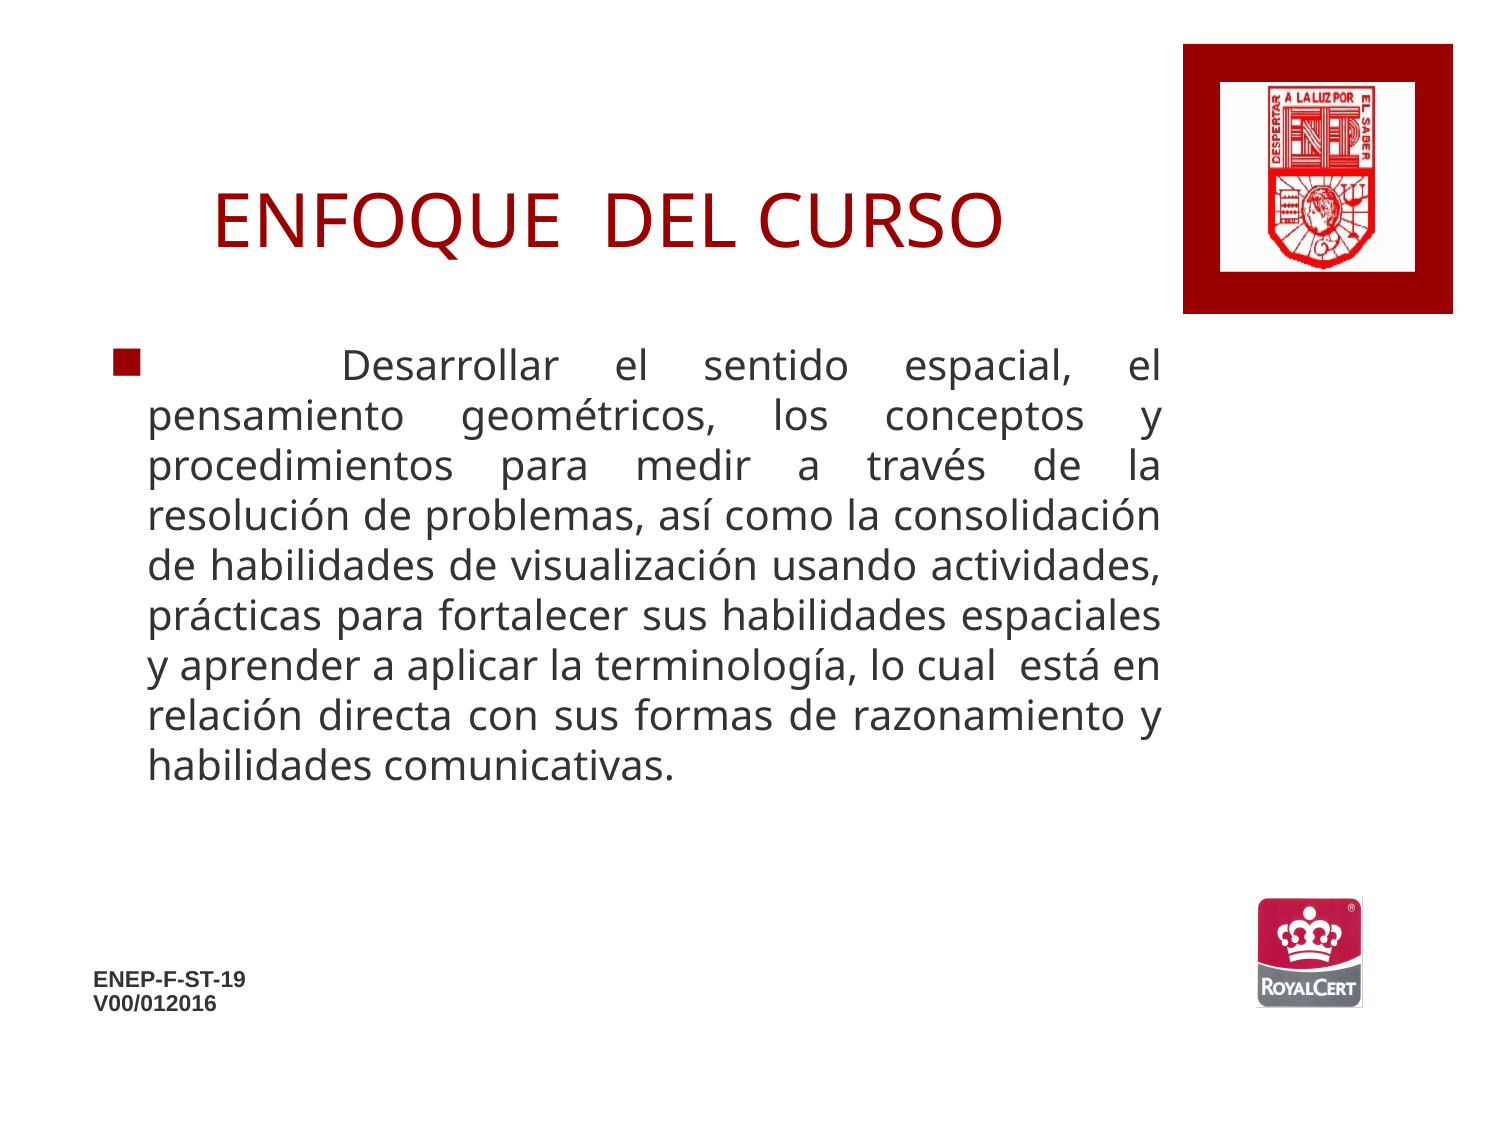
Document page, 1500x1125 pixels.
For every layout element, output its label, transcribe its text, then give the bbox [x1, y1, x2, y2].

list Desarrollar el sentido espacial, el pensamiento geométricos, los conceptos y procedimientos para medir a través de la resolución de problemas, así como la consolidación de habilidades de visualización usando actividades, prácticas para fortalecer sus habilidades espaciales y aprender a aplicar la terminología, lo cual está en relación directa con sus formas de razonamiento y habilidades comunicativas. [101, 330, 1171, 909]
picture [1220, 81, 1416, 272]
title ENFOQUE DEL CURSO [74, 81, 1144, 271]
text_box ENEP-F-ST-19 V00/012016 [85, 909, 1415, 1038]
picture [1256, 896, 1363, 1008]
